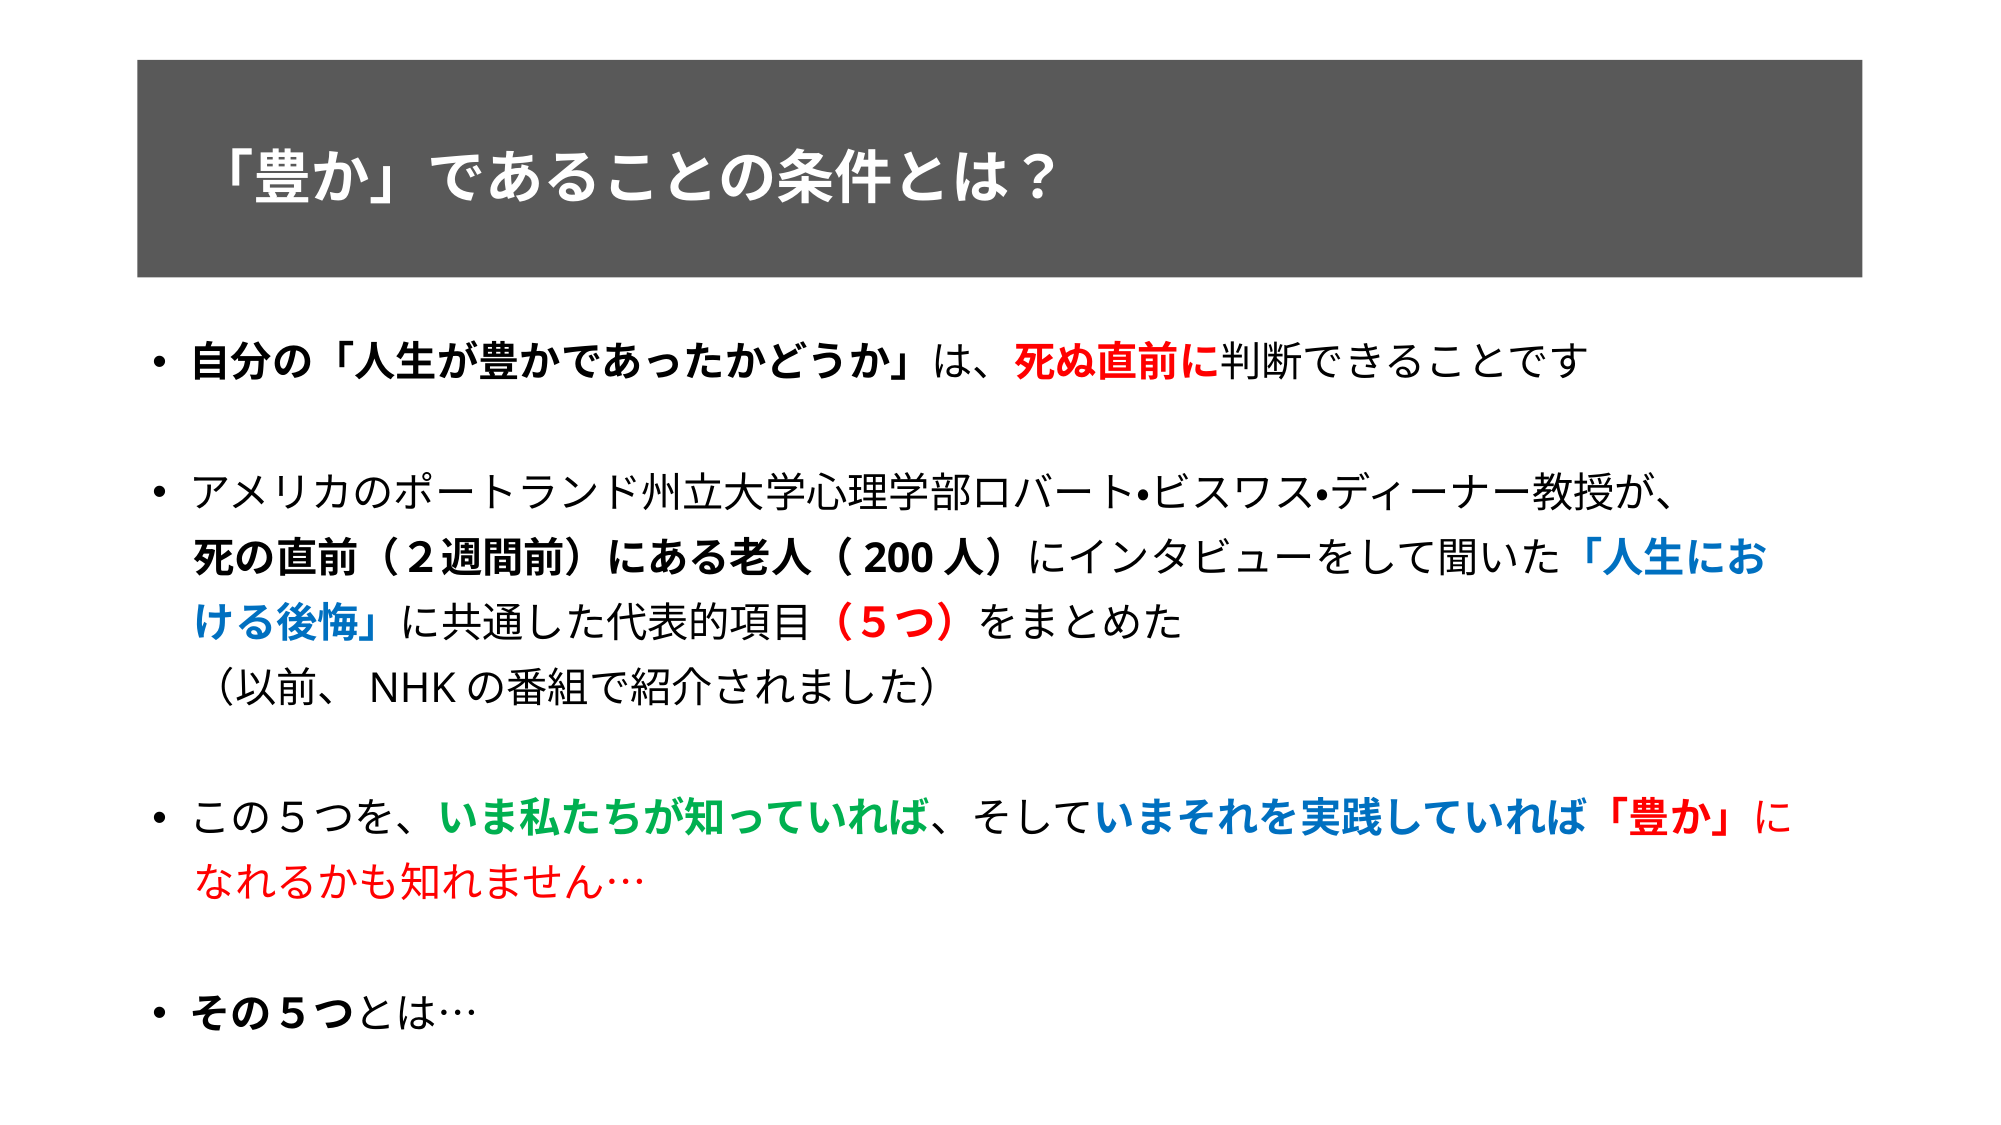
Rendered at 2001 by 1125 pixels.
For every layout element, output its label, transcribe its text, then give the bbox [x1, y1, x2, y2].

title 「豊か」であることの条件とは？ [137, 59, 1863, 278]
list 自分の「人生が豊かであったかどうか」は、死ぬ直前に判断できることです アメリカのポートランド州立大学心理学部ロバート・ビスワス・ディーナー教授が、 死の直前（２週間前）にある老人（200人）にインタビューをして聞いた「人生にお ける後悔」に共通した代表的項目（５つ）をまとめた （以前、NHKの番組で紹介されました） この５つを、いま私たちが知っていれば、そしていまそれを実践していれば「豊か」に なれるかも知れません… その５つとは… [137, 333, 1863, 1048]
